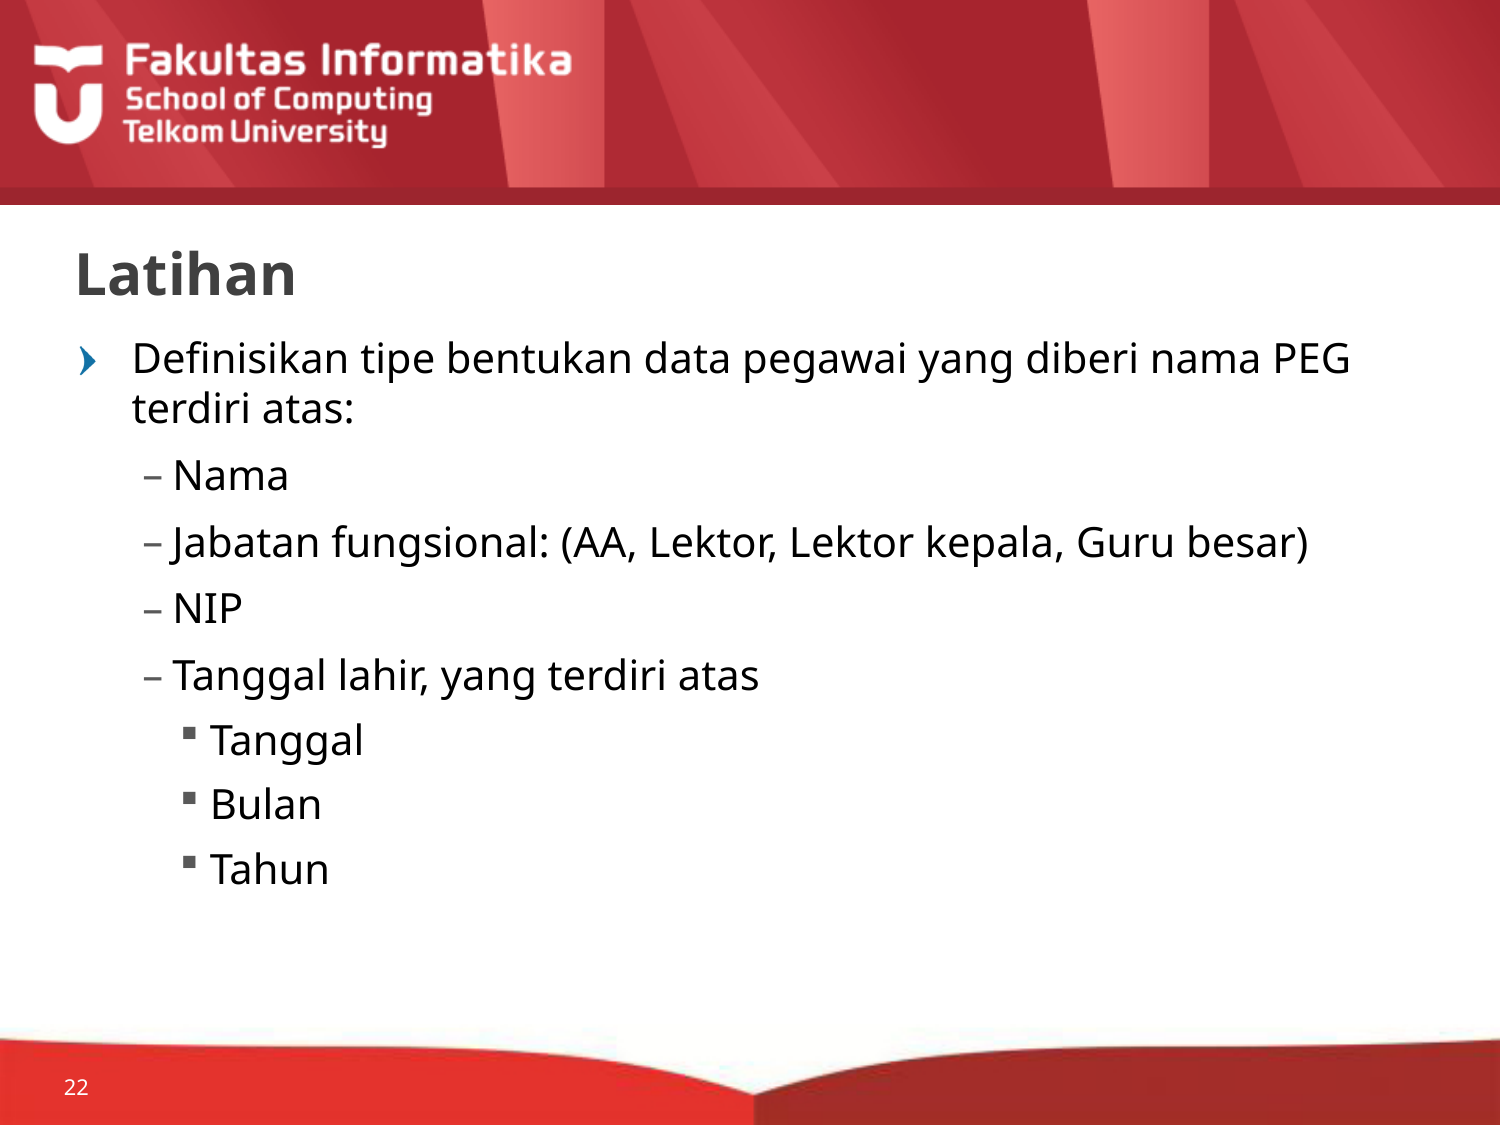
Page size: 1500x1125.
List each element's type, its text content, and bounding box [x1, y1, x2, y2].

picture [74, 337, 99, 377]
picture [0, 0, 1500, 205]
list Definisikan tipe bentukan data pegawai yang diberi nama PEG terdiri atas: Nama Jabatan fungsional: (AA, Lektor, Lektor kepala, Guru besar) NIP Tanggal lahir, yang terdiri atas Tanggal Bulan Tahun [59, 324, 1426, 990]
slide_number 22 [63, 1058, 123, 1119]
title Latihan [59, 219, 1426, 324]
picture [0, 1024, 1500, 1125]
